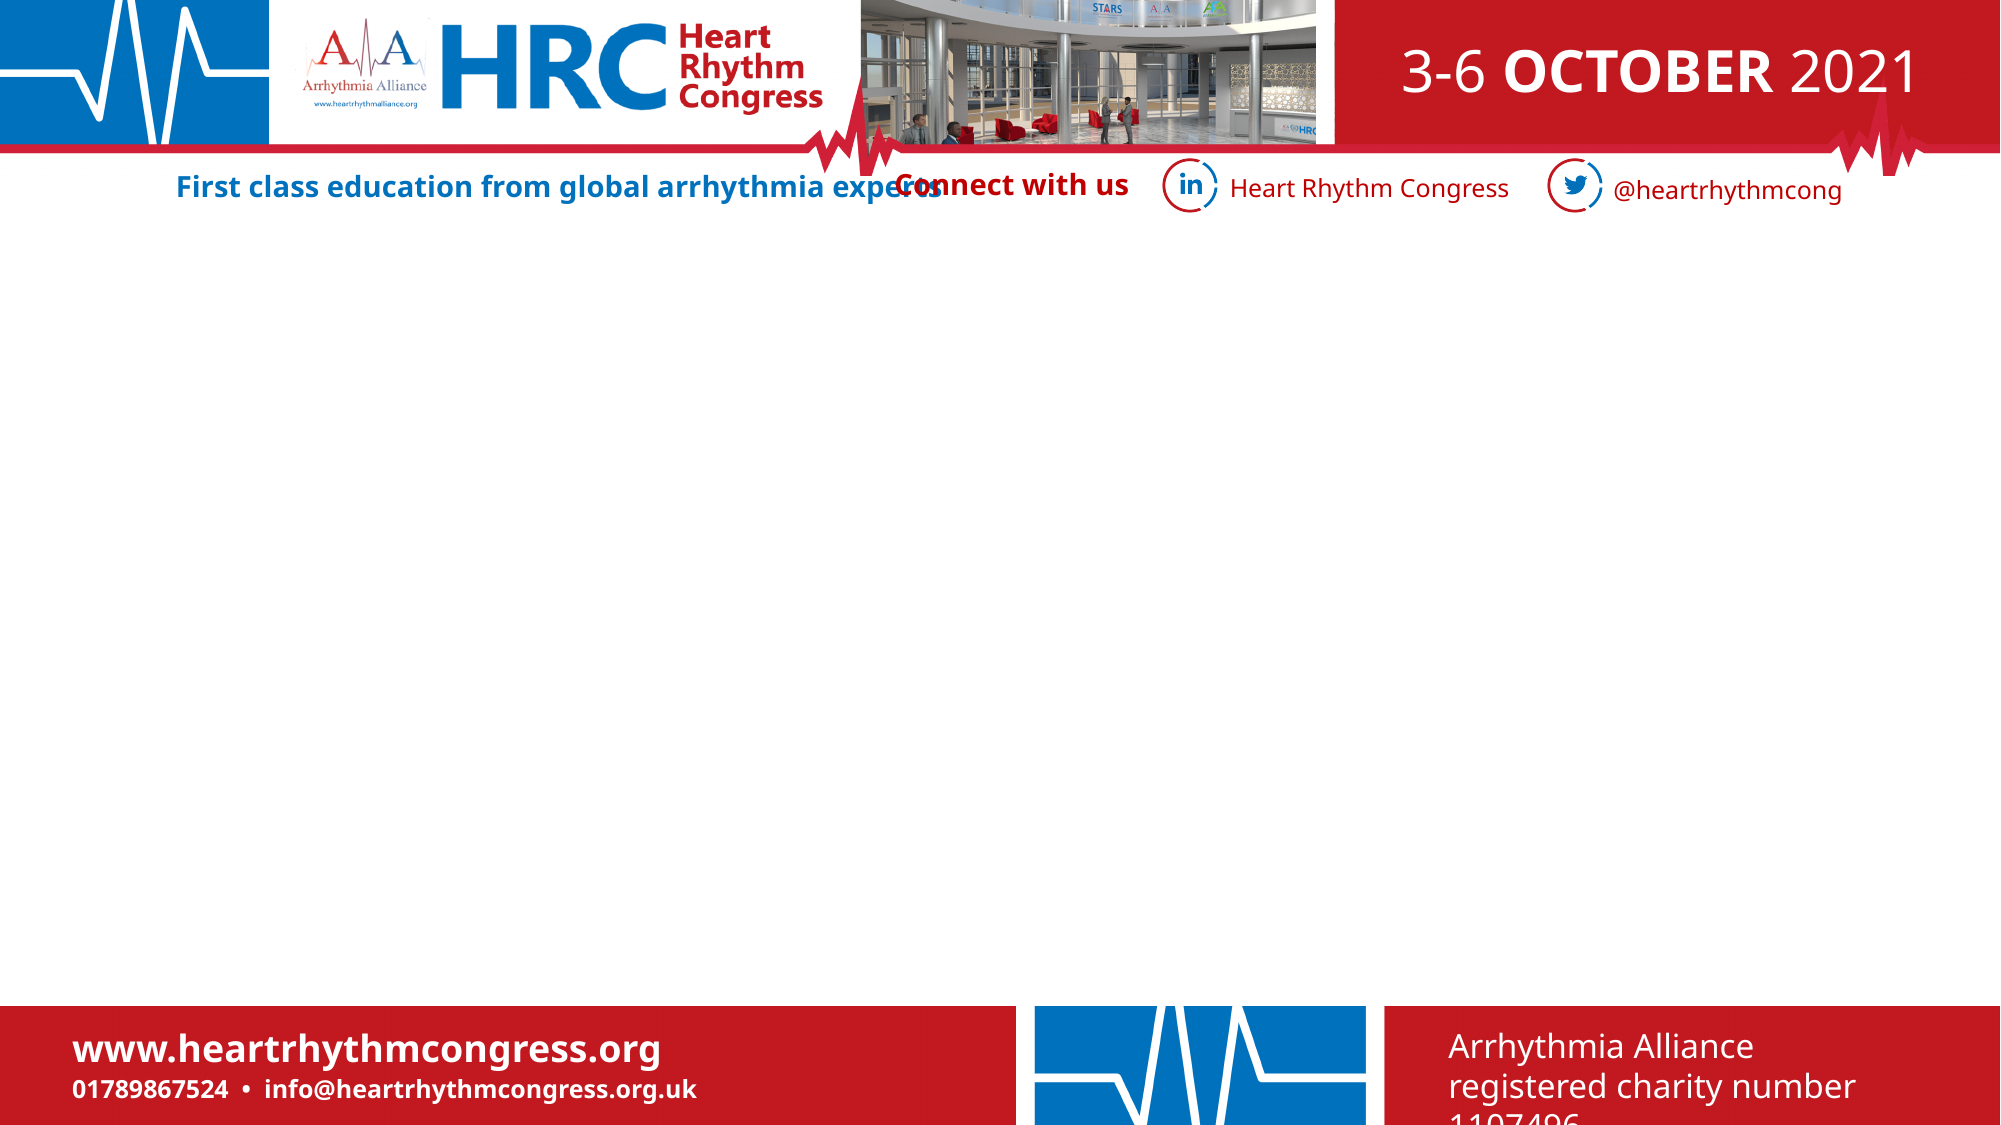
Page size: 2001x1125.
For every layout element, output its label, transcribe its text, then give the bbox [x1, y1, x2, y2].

picture [0, 1005, 2000, 1125]
text_box First class education from global arrhythmia experts [160, 176, 983, 211]
text_box @heartrhythmcong [1604, 176, 1909, 212]
picture [0, 0, 2000, 215]
text_box Connect with us [879, 176, 1161, 209]
text_box Heart Rhythm Congress [1219, 176, 1531, 211]
